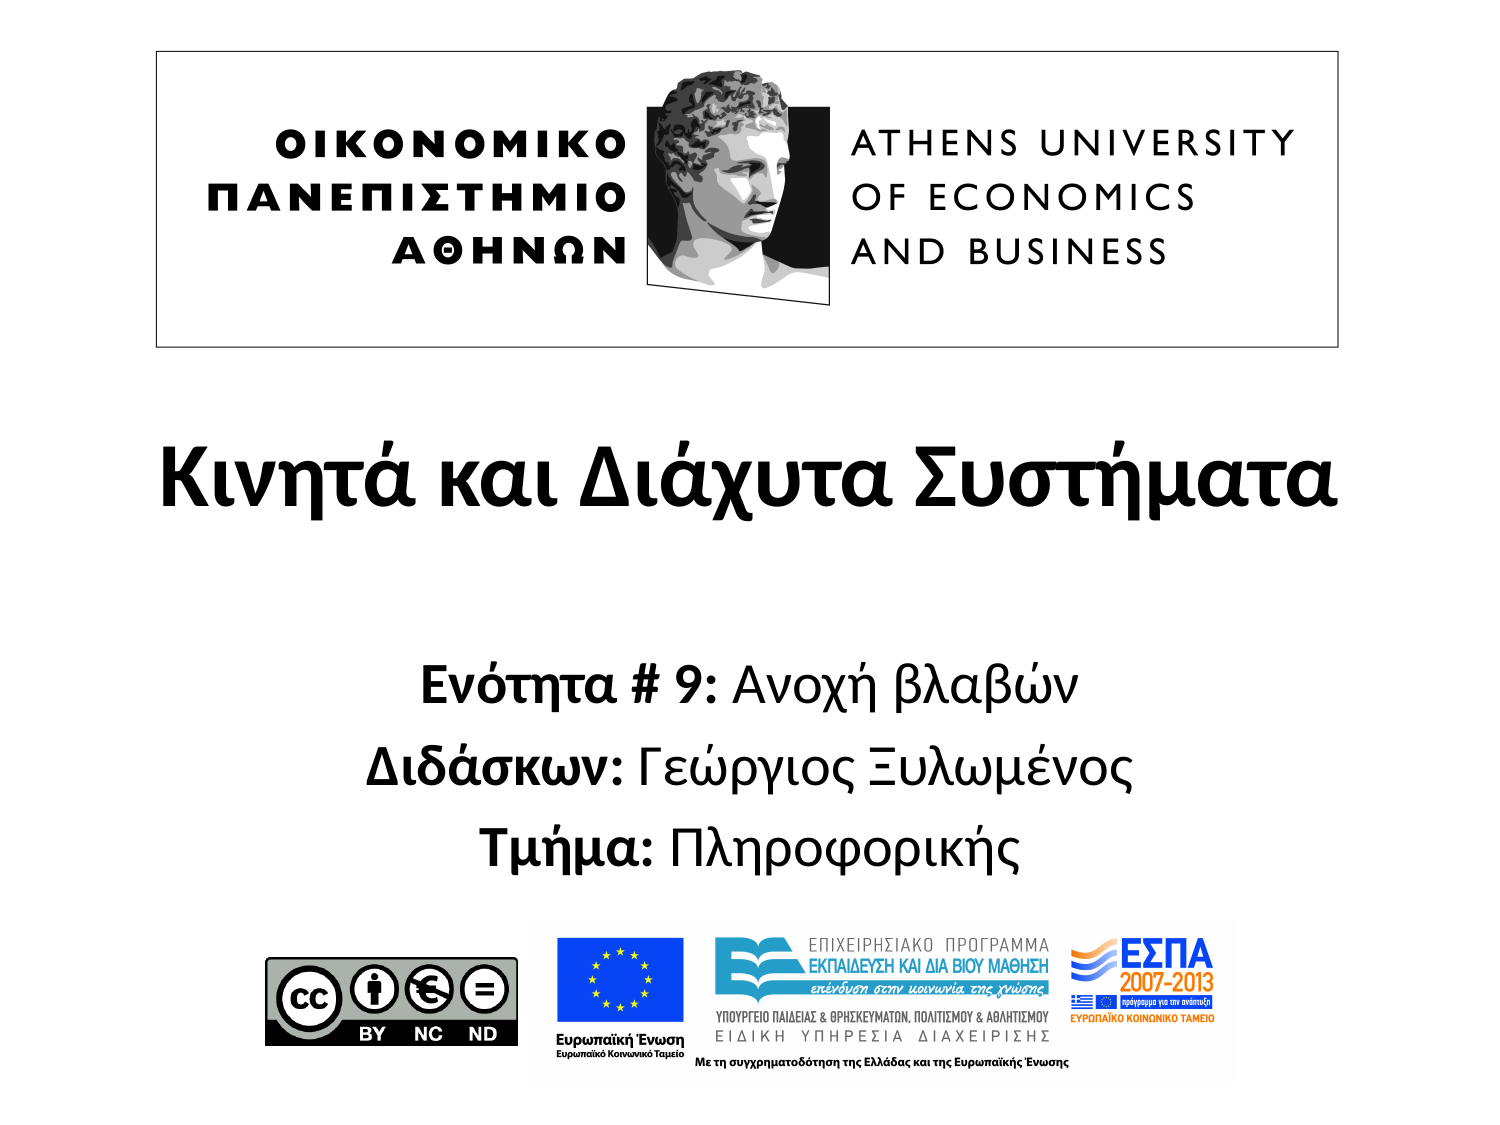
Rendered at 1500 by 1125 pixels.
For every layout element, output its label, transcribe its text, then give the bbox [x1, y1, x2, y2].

title Κινητά και Διάχυτα Συστήματα [112, 349, 1388, 591]
picture [265, 957, 518, 1046]
picture [147, 42, 1347, 349]
picture [528, 916, 1237, 1086]
subtitle Ενότητα # 9: Ανοχή βλαβών Διδάσκων: Γεώργιος Ξυλωμένος Τμήμα: Πληροφορικής [64, 637, 1436, 925]
